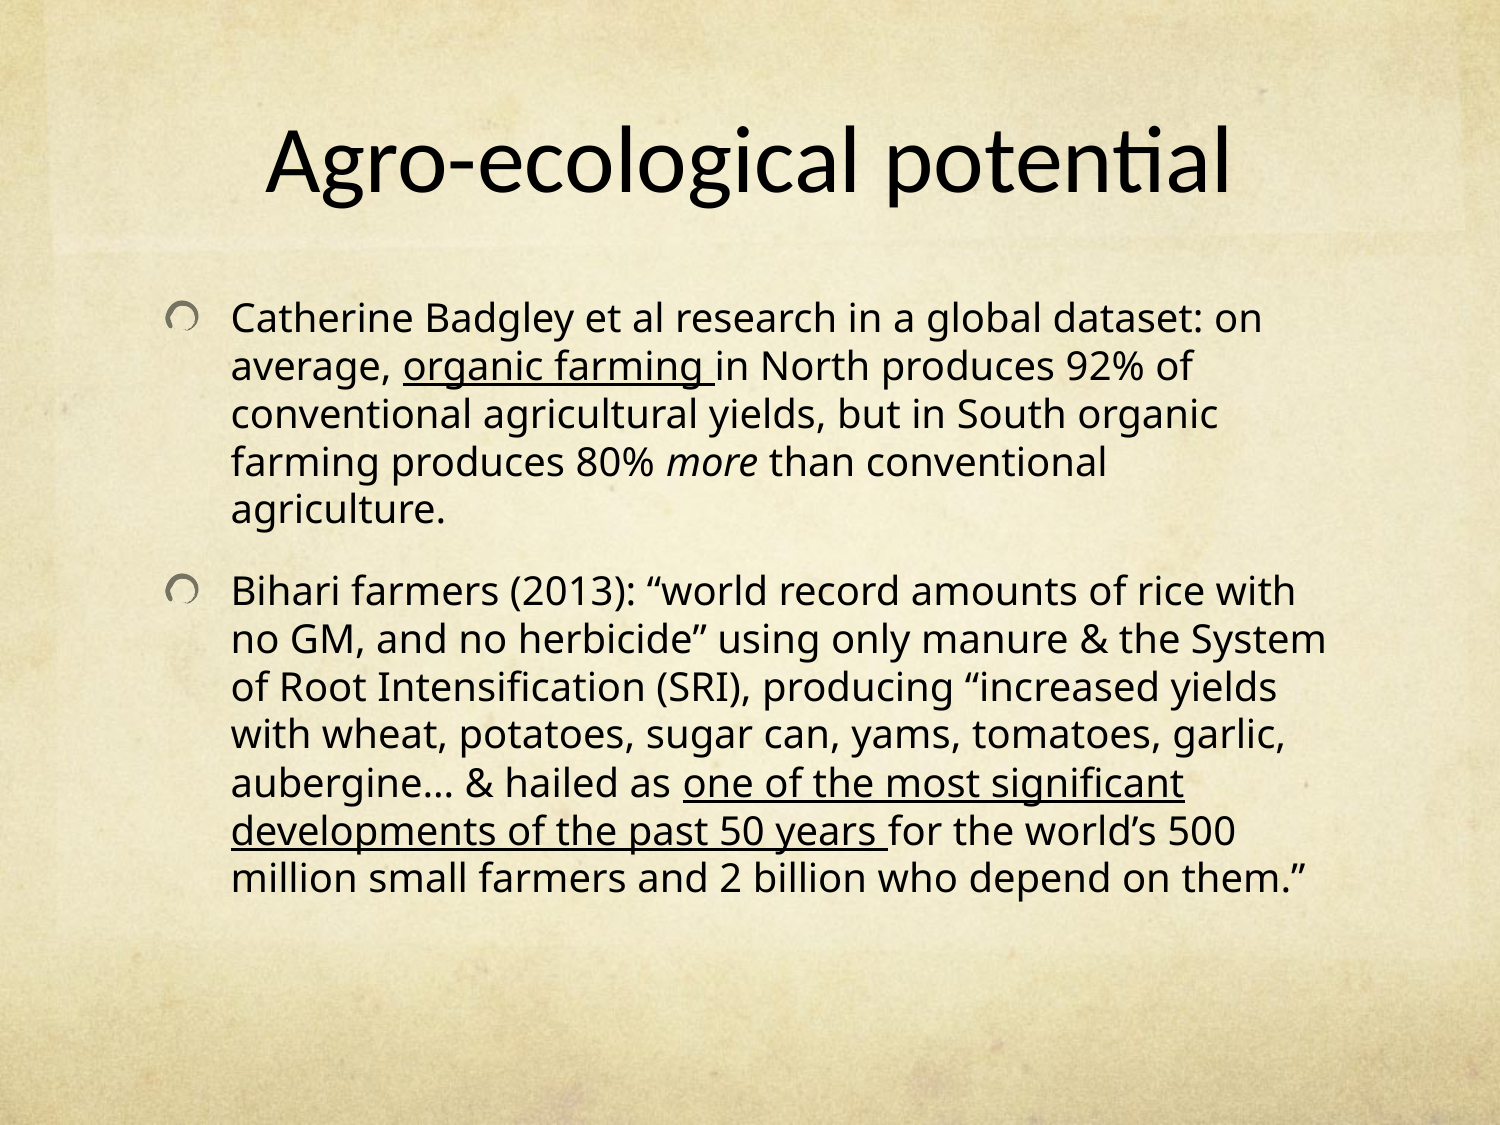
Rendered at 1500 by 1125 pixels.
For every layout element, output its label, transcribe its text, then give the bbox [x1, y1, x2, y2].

title Agro-ecological potential [150, 82, 1350, 225]
picture [0, 0, 1500, 1125]
list Catherine Badgley et al research in a global dataset: on average, organic farming in North produces 92% of conventional agricultural yields, but in South organic farming produces 80% more than conventional agriculture. Bihari farmers (2013): “world record amounts of rice with no GM, and no herbicide” using only manure & the System of Root Intensification (SRI), producing “increased yields with wheat, potatoes, sugar can, yams, tomatoes, garlic, aubergine… & hailed as one of the most significant developments of the past 50 years for the world’s 500 million small farmers and 2 billion who depend on them.” [150, 284, 1350, 950]
